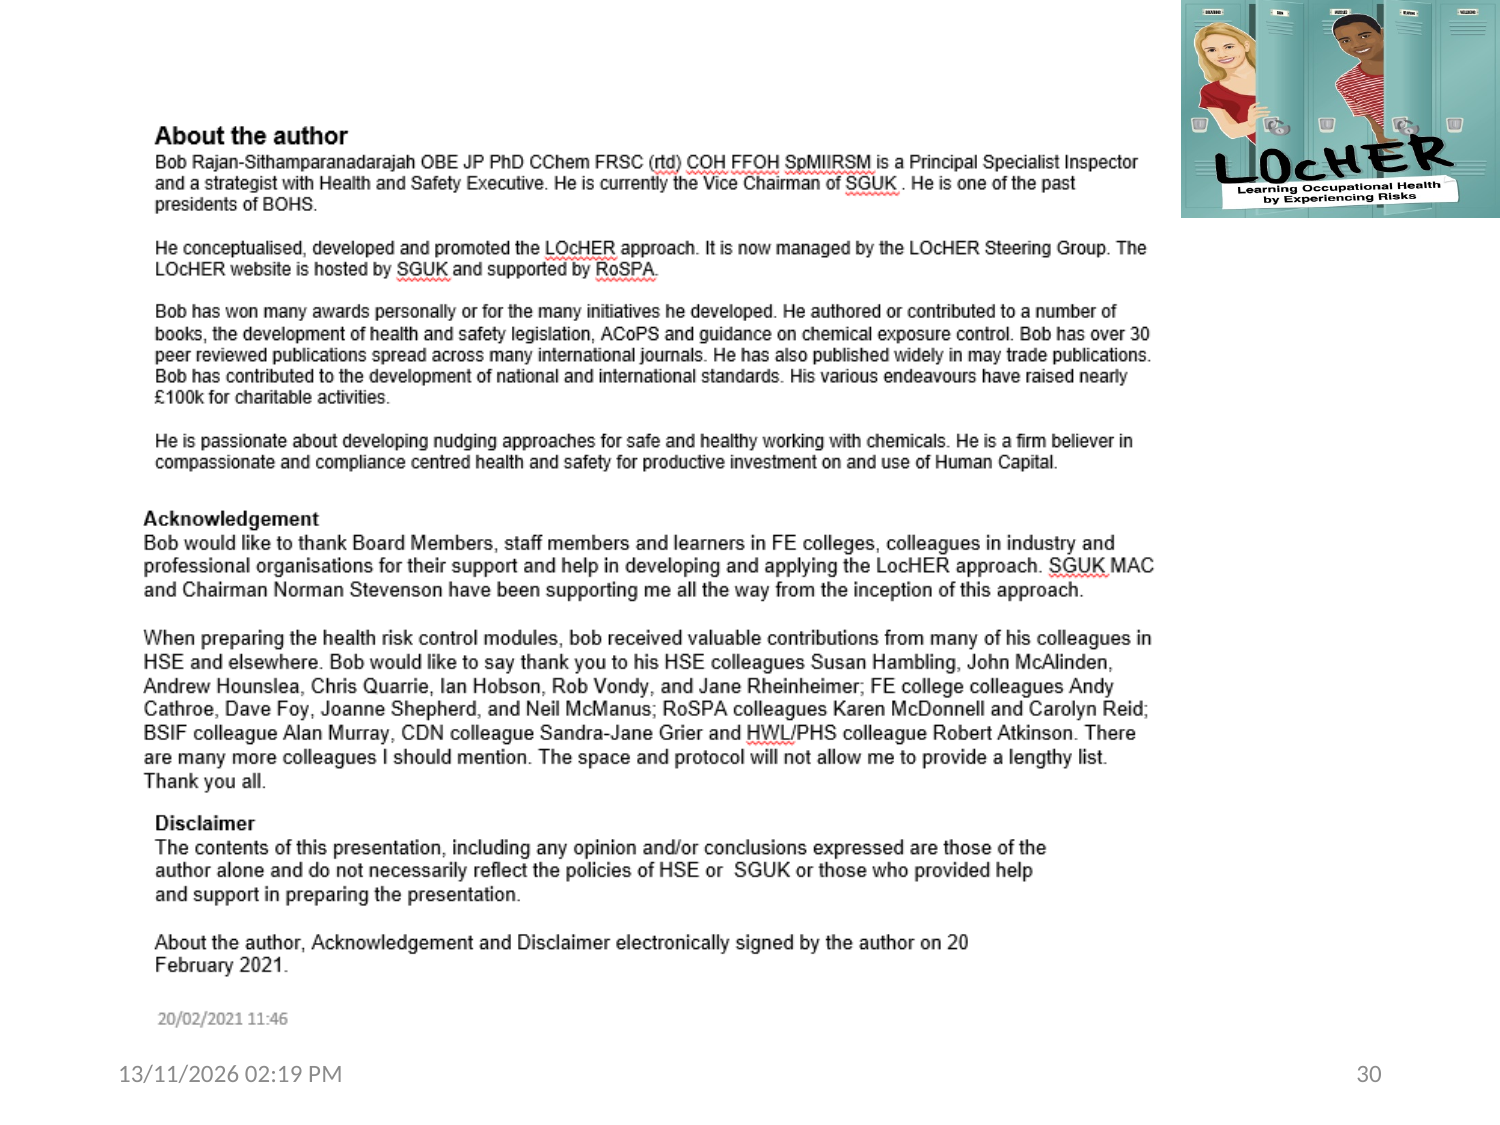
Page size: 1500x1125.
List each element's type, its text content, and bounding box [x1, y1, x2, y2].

picture [143, 125, 1167, 1037]
slide_number 30 [1059, 1042, 1397, 1103]
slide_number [103, 1042, 441, 1103]
picture [1181, 0, 1500, 218]
